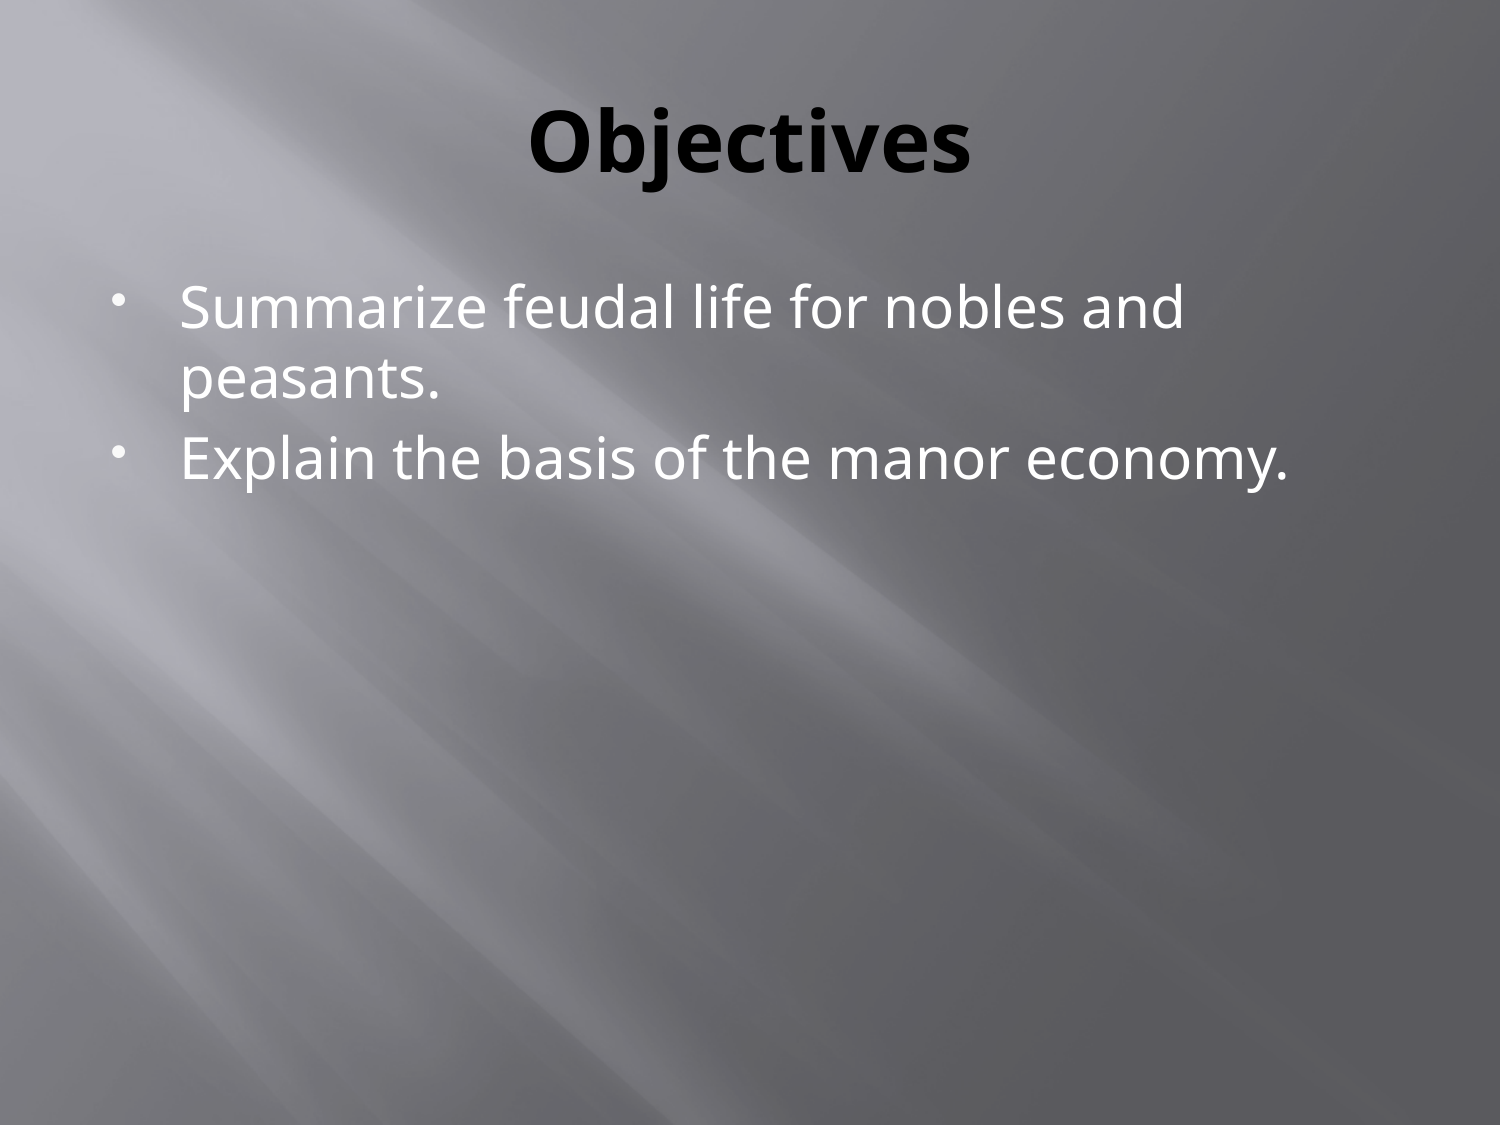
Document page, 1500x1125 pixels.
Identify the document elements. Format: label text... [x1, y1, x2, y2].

list Summarize feudal life for nobles and peasants. Explain the basis of the manor economy. [75, 262, 1425, 1035]
title Objectives [75, 45, 1425, 233]
